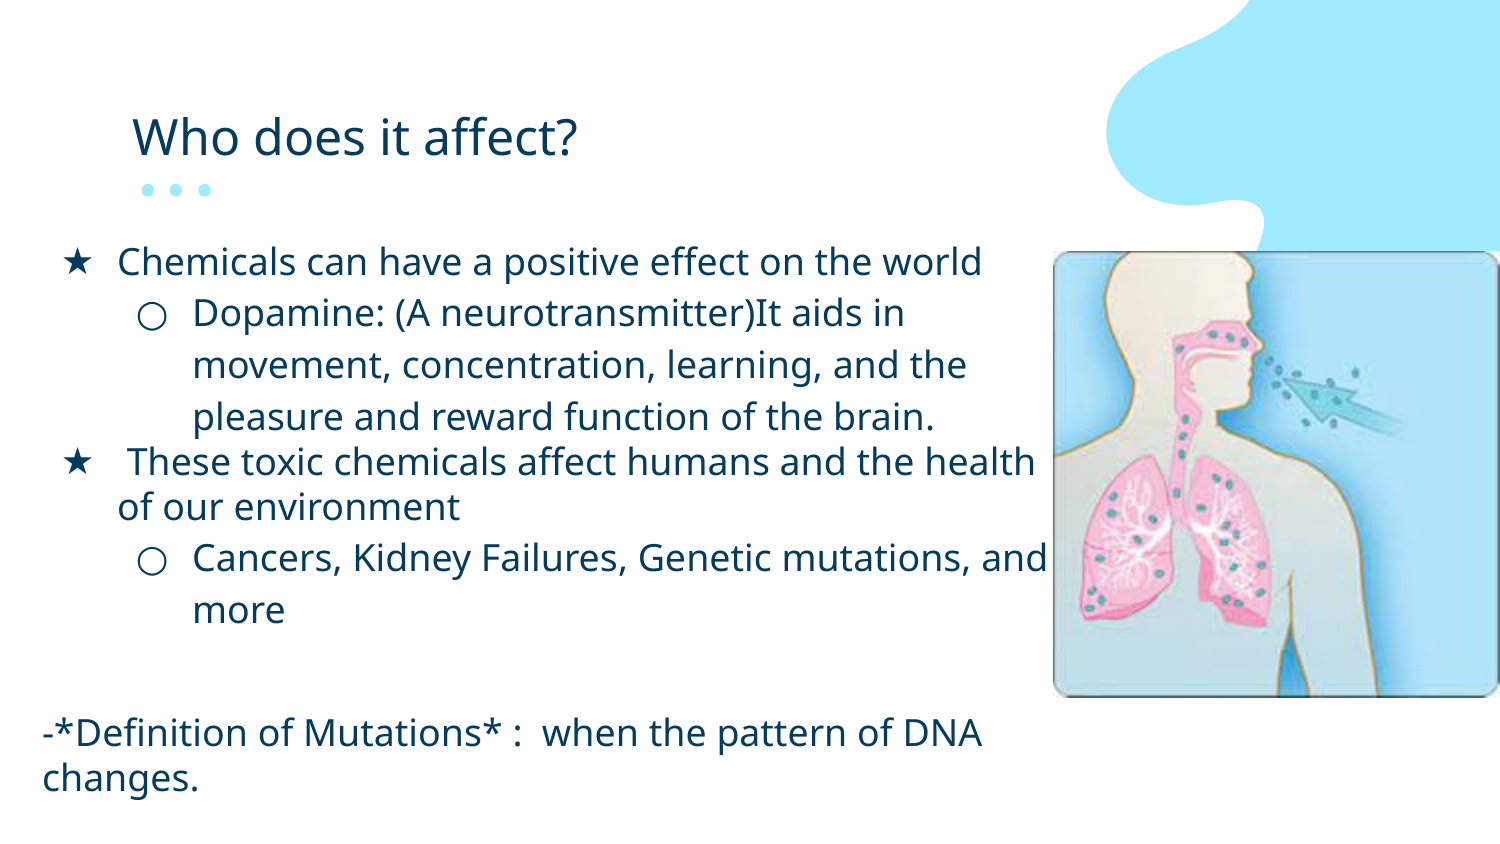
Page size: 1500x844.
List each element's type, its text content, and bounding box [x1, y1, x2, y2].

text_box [139, 183, 214, 197]
picture [1052, 250, 1500, 699]
title Who does it affect? [117, 90, 873, 184]
list Chemicals can have a positive effect on the world Dopamine: (A neurotransmitter)It aids in movement, concentration, learning, and the pleasure and reward function of the brain. These toxic chemicals affect humans and the health of our environment Cancers, Kidney Failures, Genetic mutations, and more -*Definition of Mutations* : when the pattern of DNA changes. [27, 222, 1081, 823]
